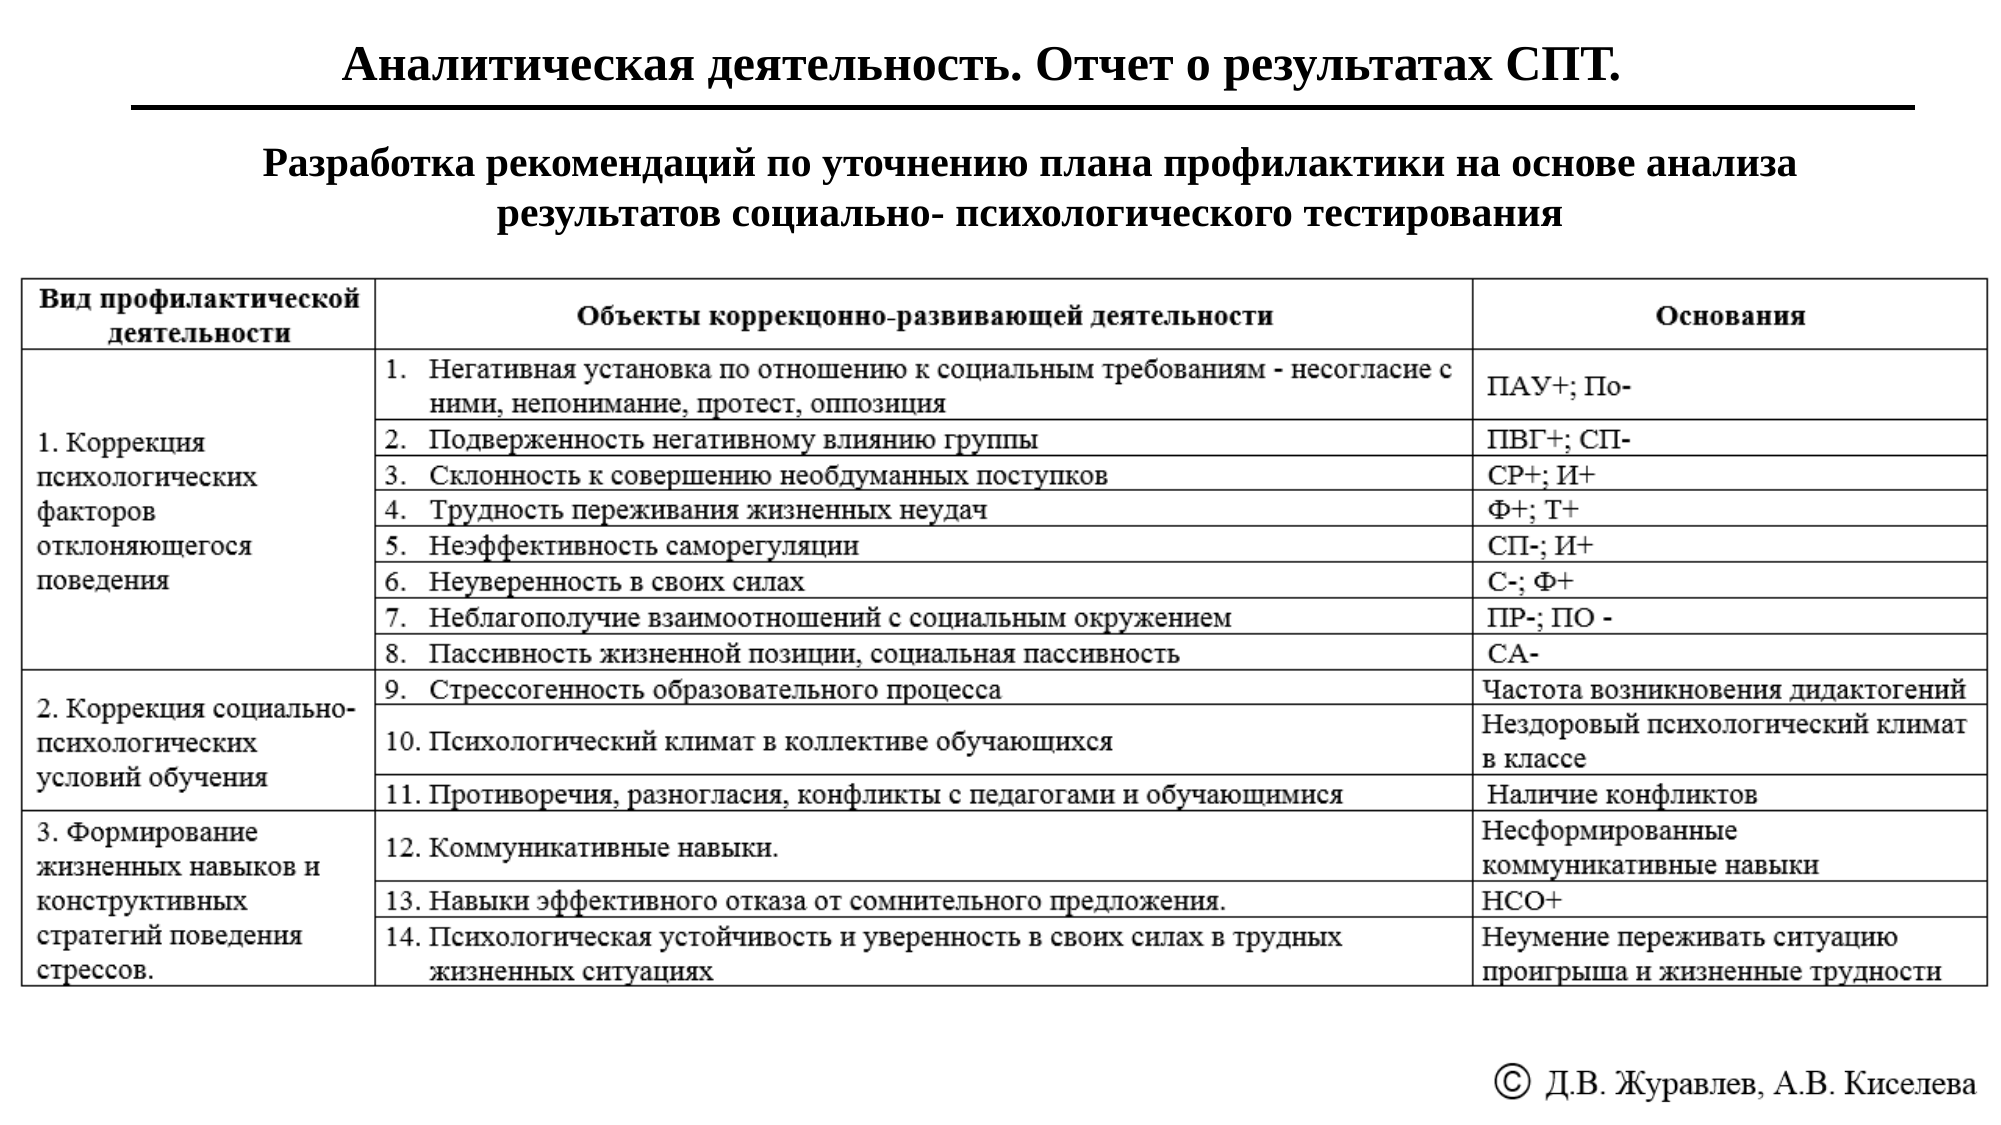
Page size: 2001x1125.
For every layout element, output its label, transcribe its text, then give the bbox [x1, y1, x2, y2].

text_box Аналитическая деятельность. Отчет о результатах СПТ. [326, 22, 1637, 98]
picture [1491, 1058, 1981, 1106]
text_box Разработка рекомендаций по уточнению плана профилактики на основе анализа результатов социально- психологического тестирования [131, 127, 1929, 243]
picture [15, 272, 1993, 990]
